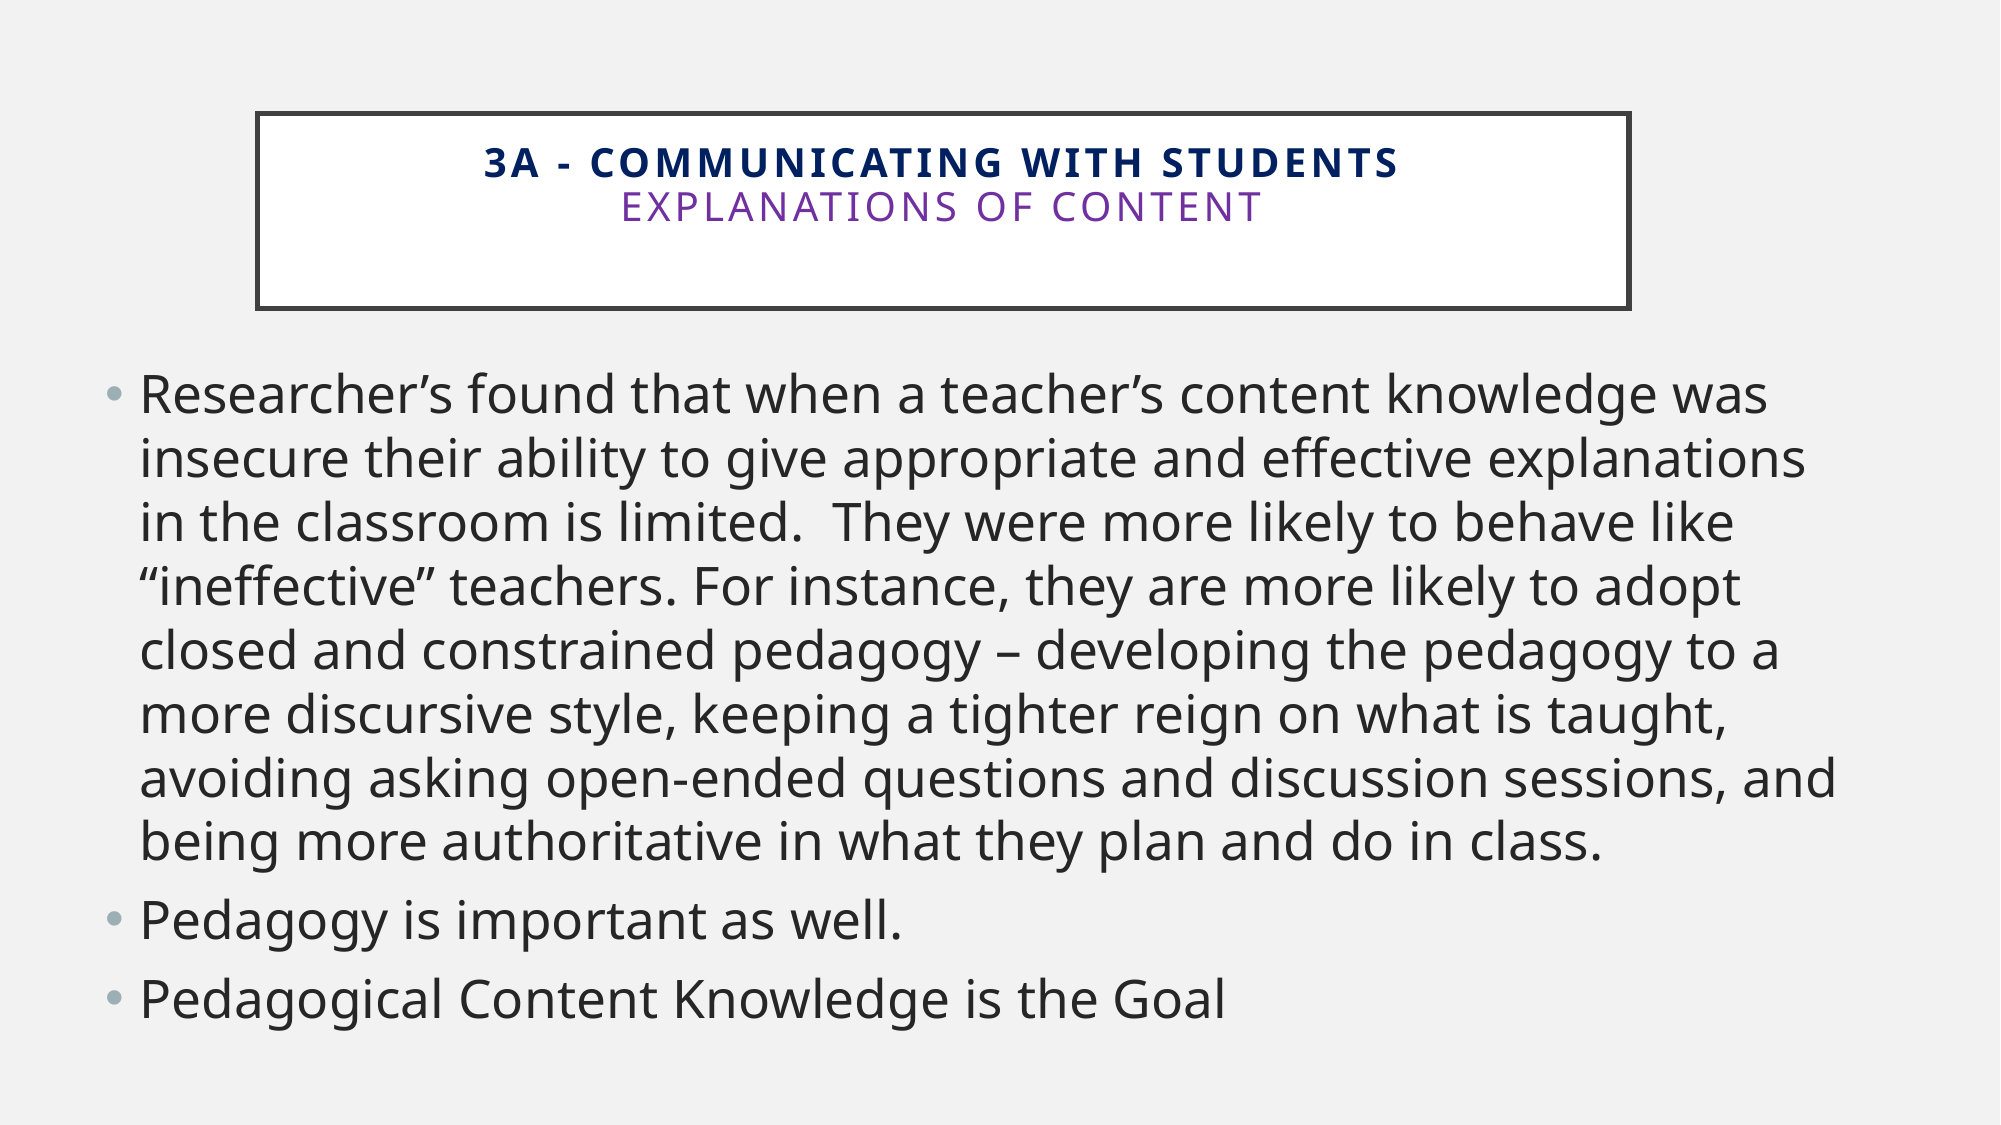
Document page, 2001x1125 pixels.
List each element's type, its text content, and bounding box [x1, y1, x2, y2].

list Researcher’s found that when a teacher’s content knowledge was insecure their ability to give appropriate and effective explanations in the classroom is limited. They were more likely to behave like “ineffective” teachers. For instance, they are more likely to adopt closed and constrained pedagogy – developing the pedagogy to a more discursive style, keeping a tighter reign on what is taught, avoiding asking open-ended questions and discussion sessions, and being more authoritative in what they plan and do in class. Pedagogy is important as well. Pedagogical Content Knowledge is the Goal [90, 353, 1855, 1043]
title 3a - Communicating with students explanations of content [255, 111, 1632, 311]
